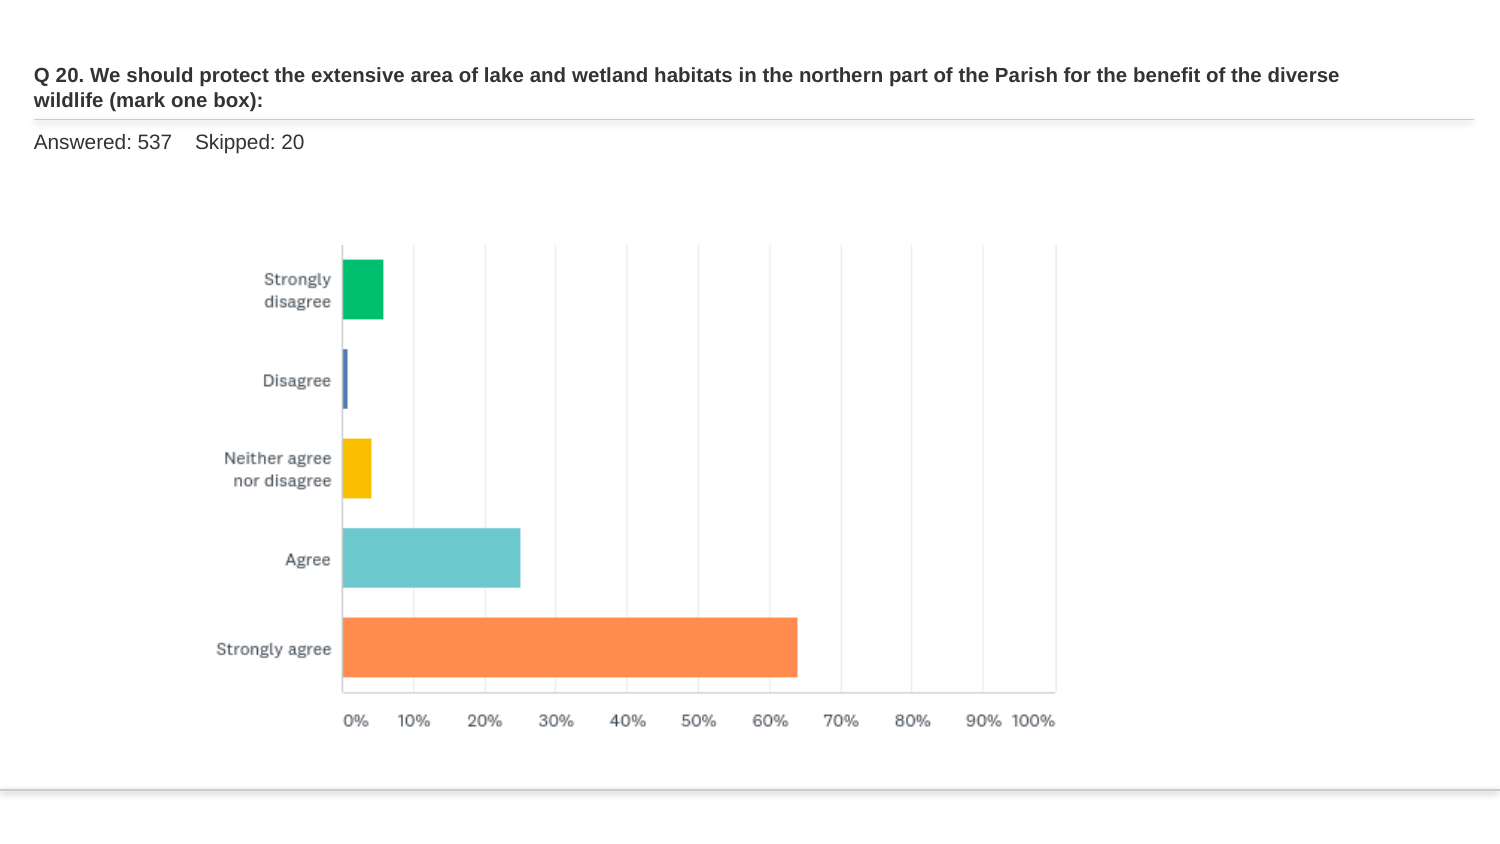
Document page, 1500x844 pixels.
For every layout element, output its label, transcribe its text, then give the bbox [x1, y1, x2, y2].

list Answered: 537 Skipped: 20 [18, 120, 894, 162]
picture [171, 245, 1057, 767]
title Q 20. We should protect the extensive area of lake and wetland habitats in the northern part of the Parish for the benefit of the diverse wildlife (mark one box): [18, 54, 1369, 119]
